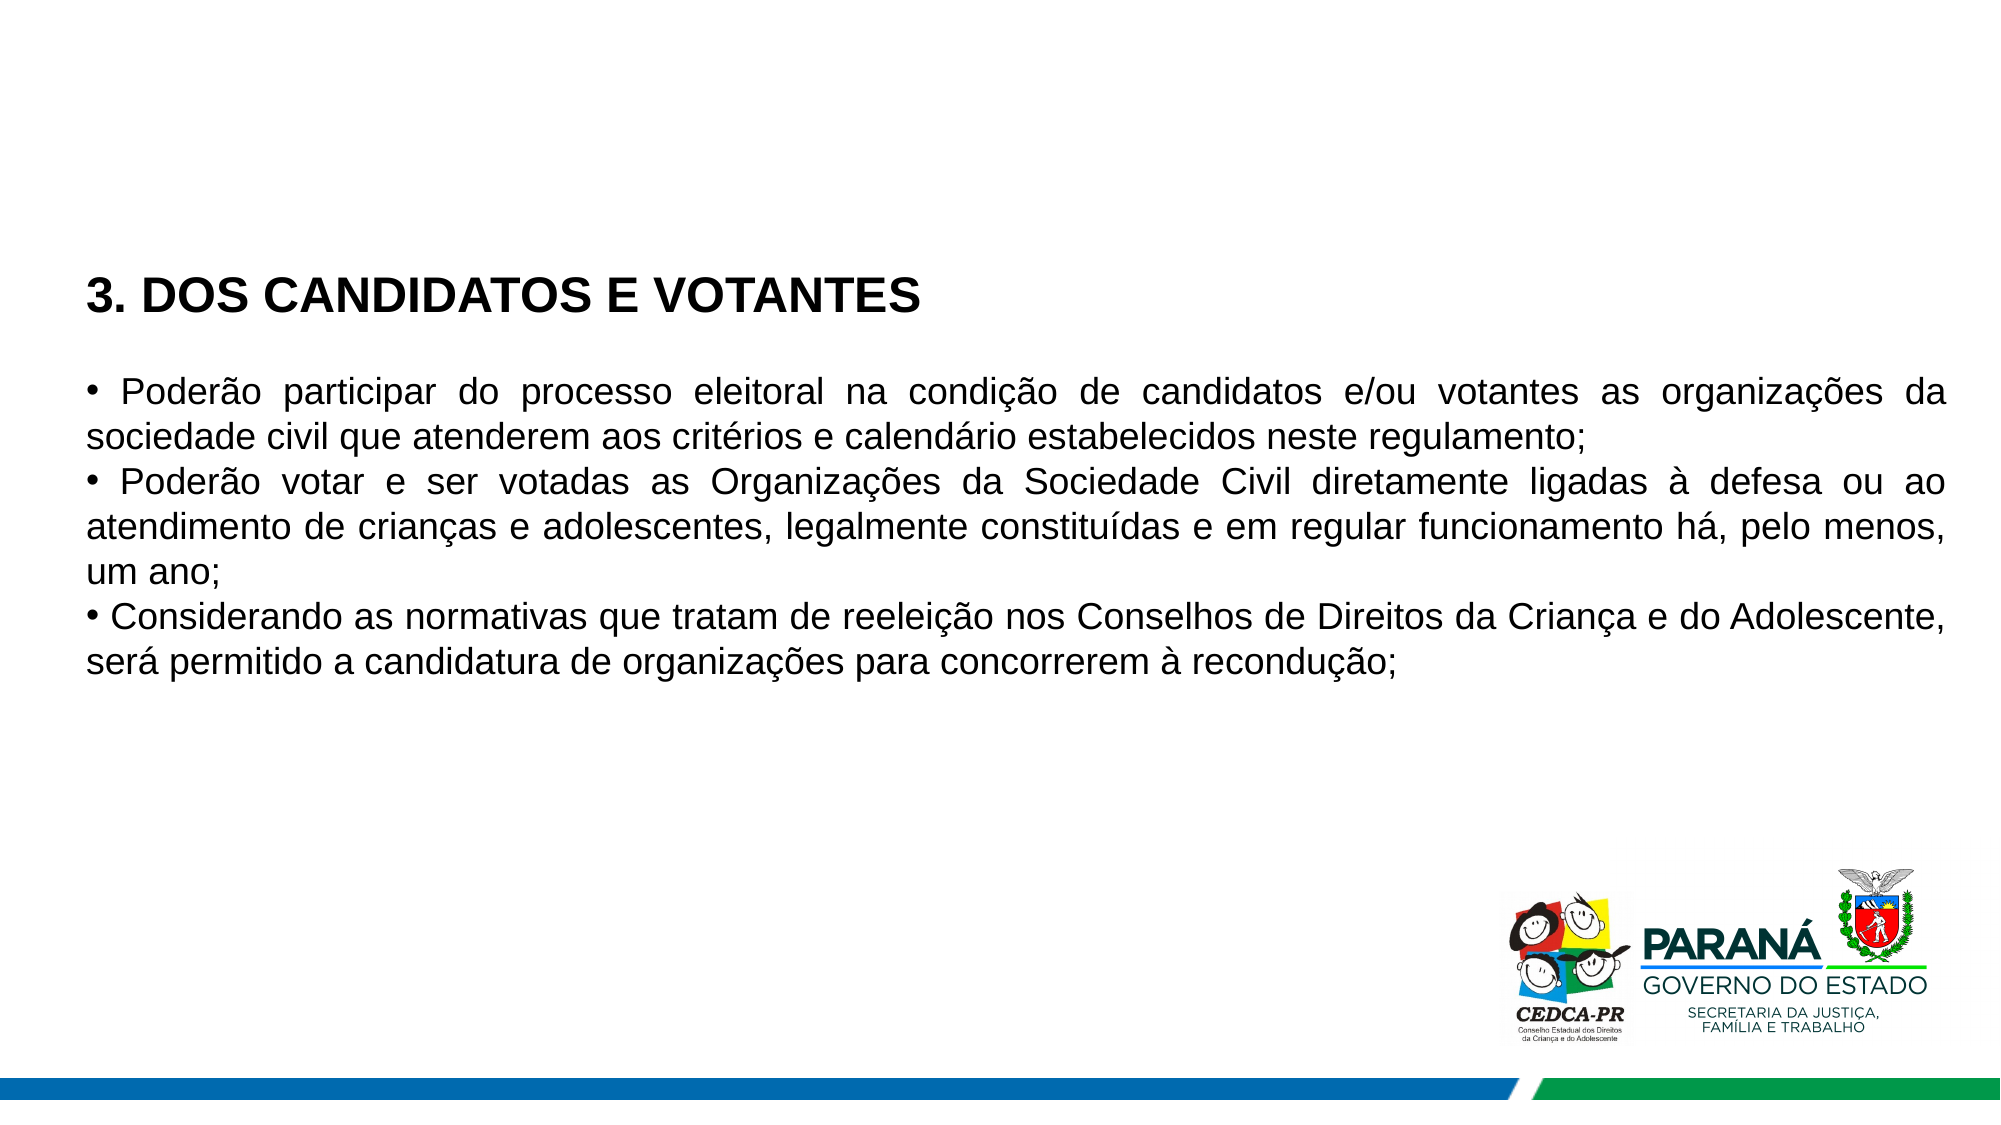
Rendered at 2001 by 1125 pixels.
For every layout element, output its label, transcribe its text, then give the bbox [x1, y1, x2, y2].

subtitle 3. DOS CANDIDATOS E VOTANTES Poderão participar do processo eleitoral na condição de candidatos e/ou votantes as organizações da sociedade civil que atenderem aos critérios e calendário estabelecidos neste regulamento; Poderão votar e ser votadas as Organizações da Sociedade Civil diretamente ligadas à defesa ou ao atendimento de crianças e adolescentes, legalmente constituídas e em regular funcionamento há, pelo menos, um ano; Considerando as normativas que tratam de reeleição nos Conselhos de Direitos da Criança e do Adolescente, será permitido a candidatura de organizações para concorrerem à recondução; [71, 254, 1962, 863]
picture [0, 1078, 2000, 1100]
picture [1499, 837, 2000, 1046]
